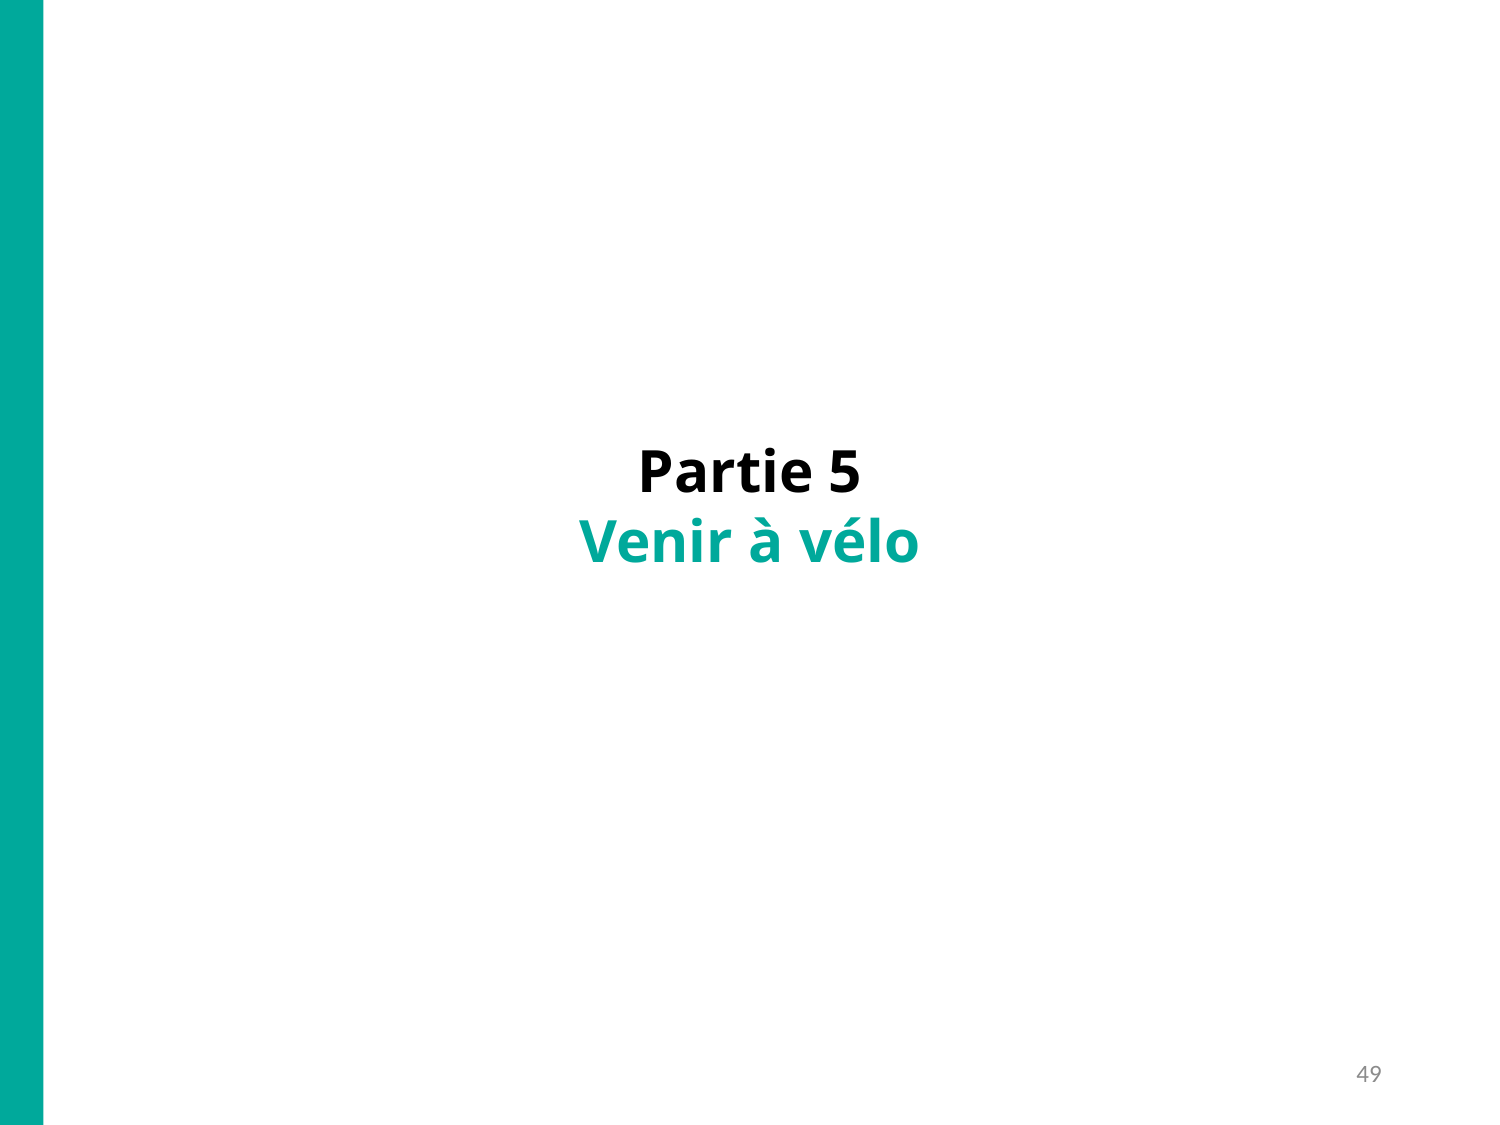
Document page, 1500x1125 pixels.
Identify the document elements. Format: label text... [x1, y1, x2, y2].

text_box [0, 0, 44, 1125]
text_box Partie 5 Venir à vélo [370, 426, 1130, 582]
slide_number 49 [1059, 1042, 1397, 1103]
